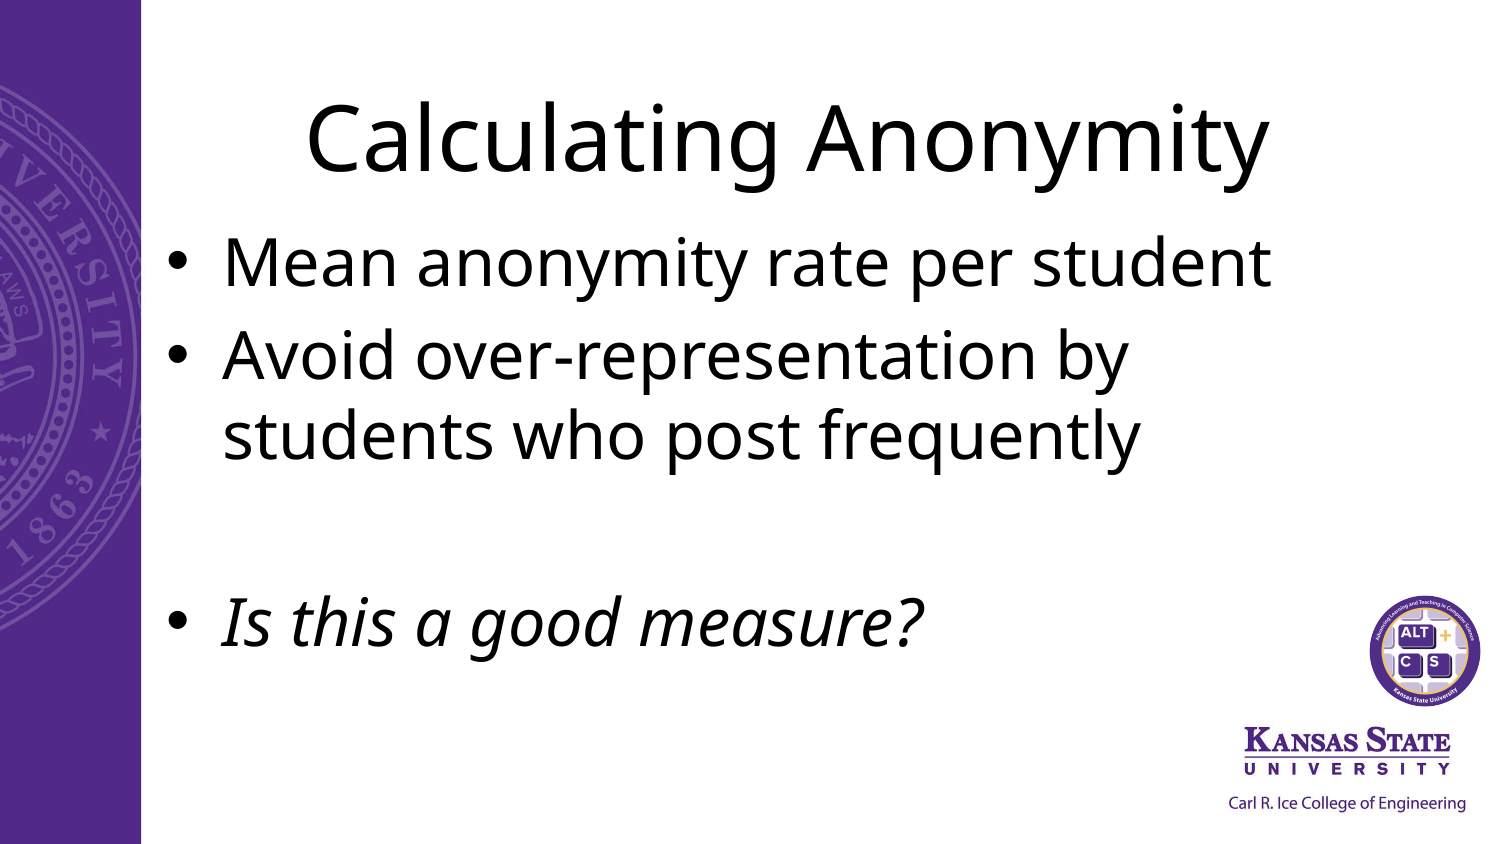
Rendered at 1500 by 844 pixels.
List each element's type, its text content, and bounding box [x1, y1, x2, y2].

title Calculating Anonymity [151, 95, 1425, 175]
list Mean anonymity rate per student Avoid over-representation by students who post frequently Is this a good measure? [151, 212, 1425, 754]
picture [0, 0, 1500, 844]
